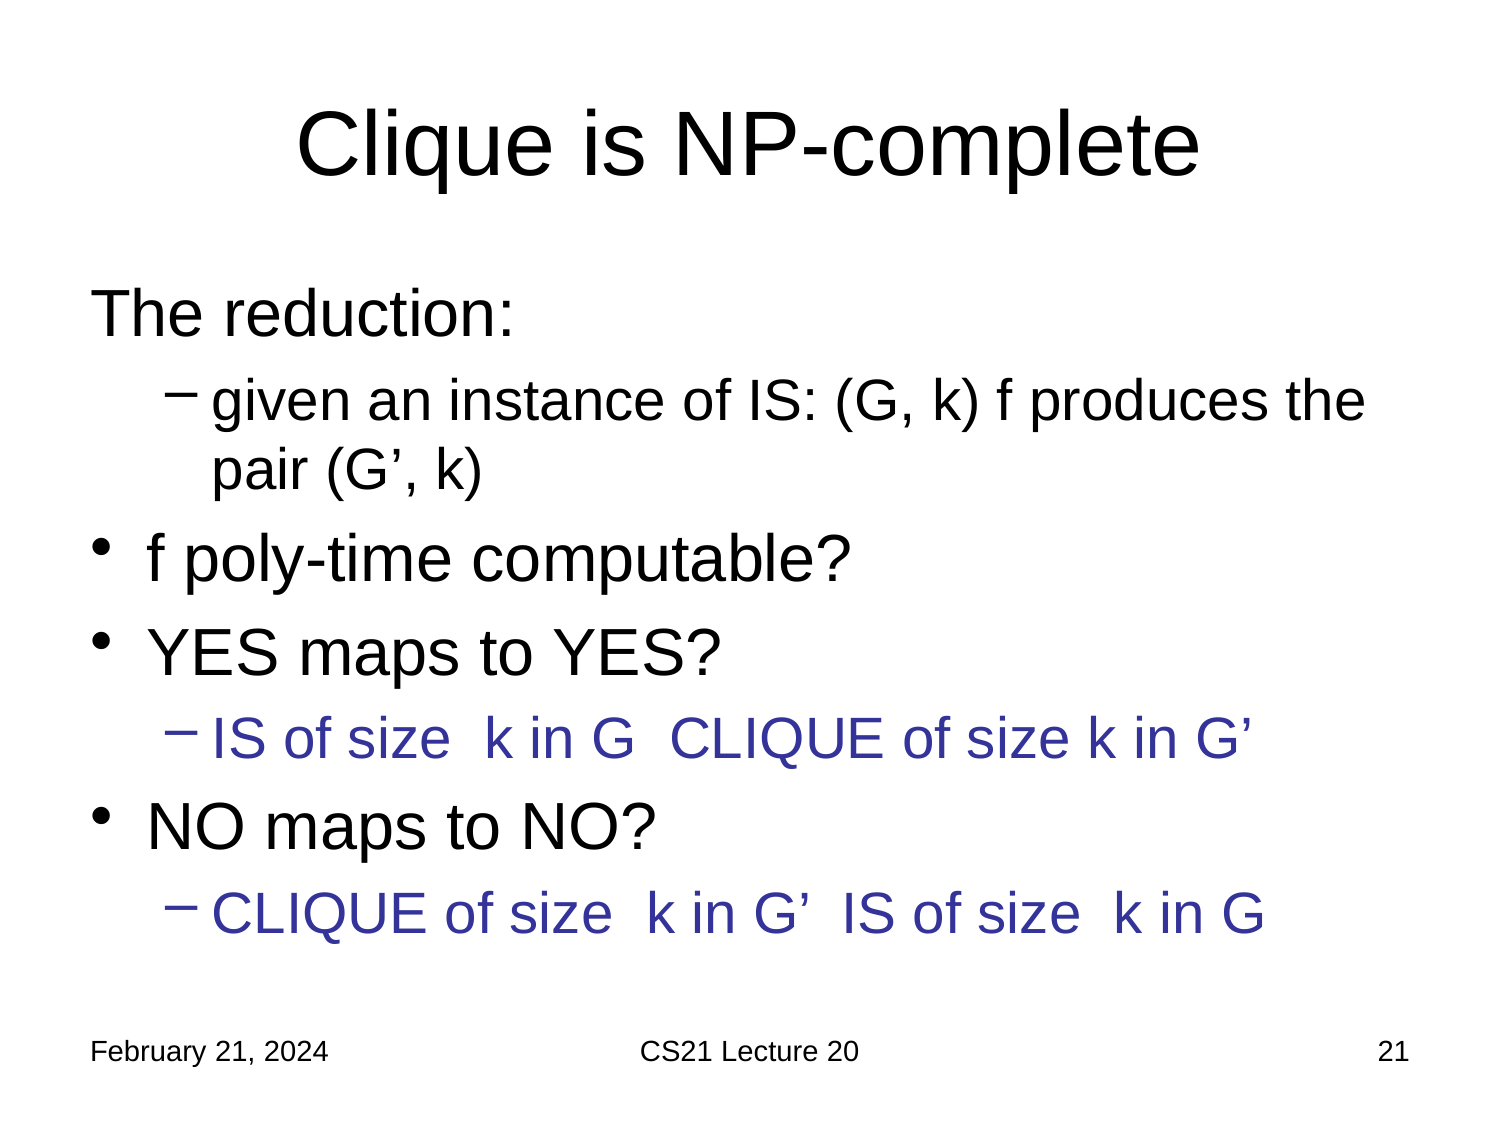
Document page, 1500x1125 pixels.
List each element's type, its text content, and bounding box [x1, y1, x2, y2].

slide_number 21 [1074, 1024, 1426, 1103]
footer CS21 Lecture 20 [512, 1024, 988, 1103]
title Clique is NP-complete [75, 45, 1425, 233]
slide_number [74, 1024, 426, 1103]
